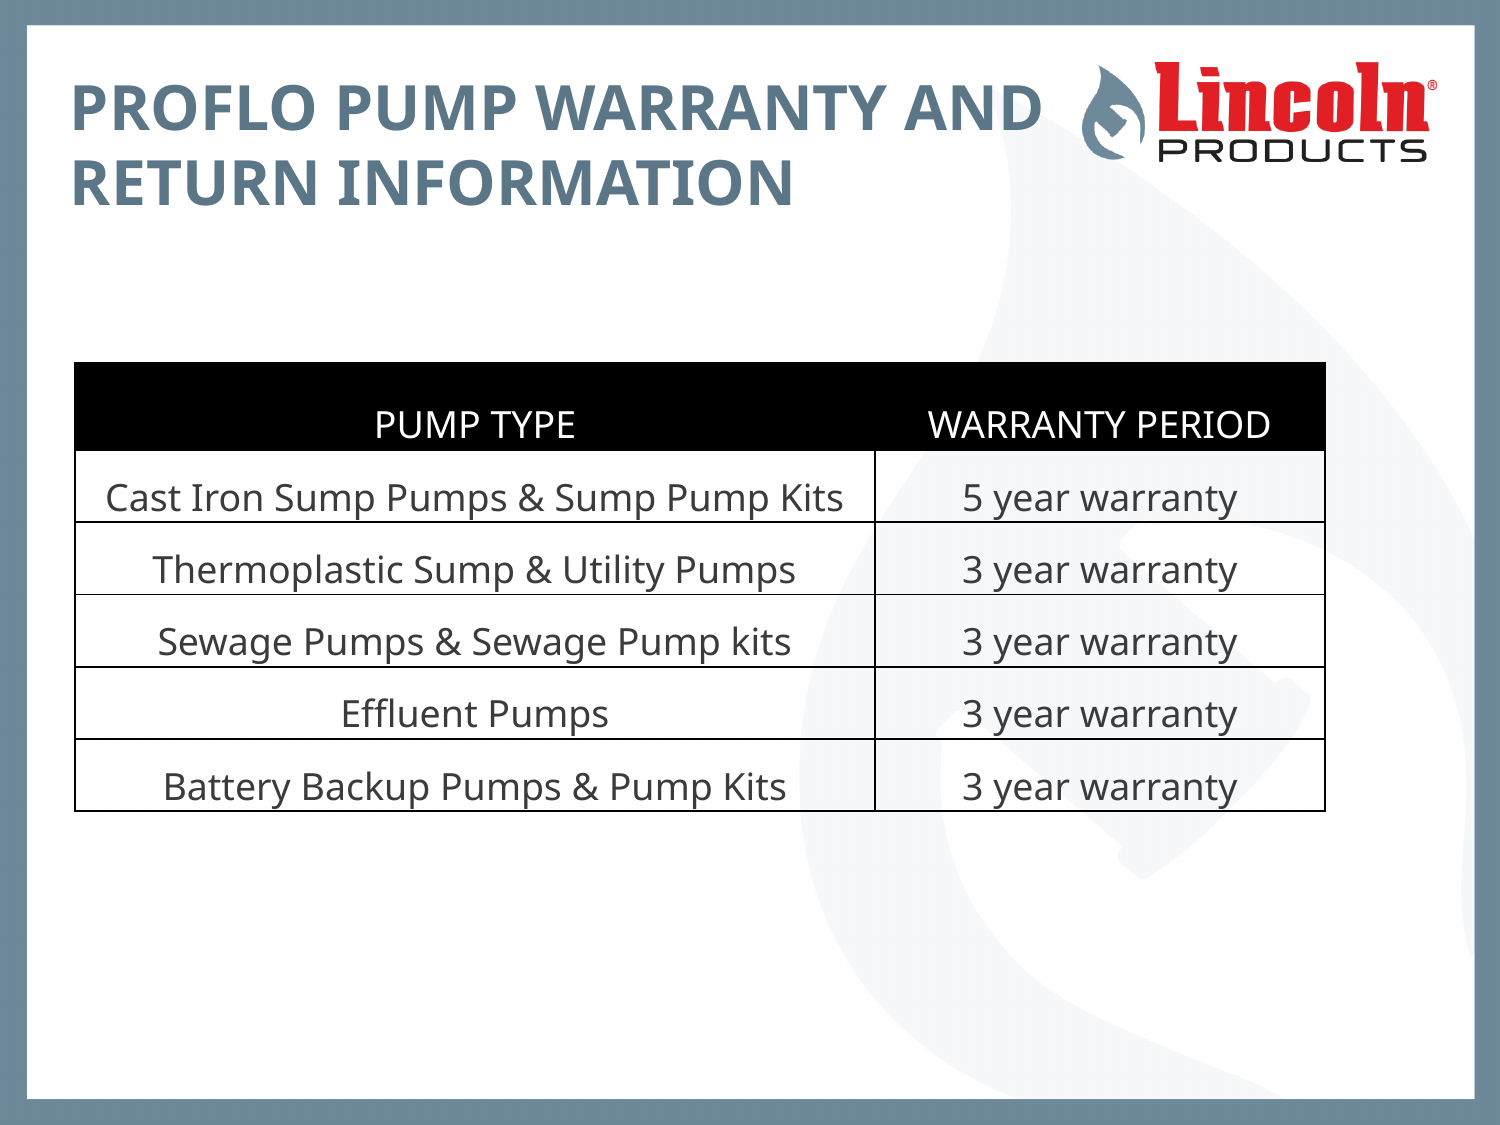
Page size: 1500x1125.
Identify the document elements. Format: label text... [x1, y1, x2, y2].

table_cell 3 year warranty [876, 668, 1324, 738]
table_cell 3 year warranty [876, 523, 1324, 594]
table_cell Thermoplastic Sump & Utility Pumps [76, 523, 874, 594]
table_cell Effluent Pumps [76, 668, 874, 738]
title PROFLO PUMP WARRANTY AND RETURN INFORMATION [69, 68, 1075, 144]
table_cell 3 year warranty [876, 740, 1324, 810]
table_cell 5 year warranty [876, 451, 1324, 521]
table_cell Sewage Pumps & Sewage Pump kits [76, 595, 874, 666]
picture [0, 0, 1500, 1125]
table_header PUMP TYPE [76, 363, 874, 449]
table_cell Battery Backup Pumps & Pump Kits [76, 740, 874, 810]
table_cell Cast Iron Sump Pumps & Sump Pump Kits [76, 451, 874, 521]
table_cell 3 year warranty [876, 595, 1324, 666]
table_header WARRANTY PERIOD [876, 363, 1324, 449]
